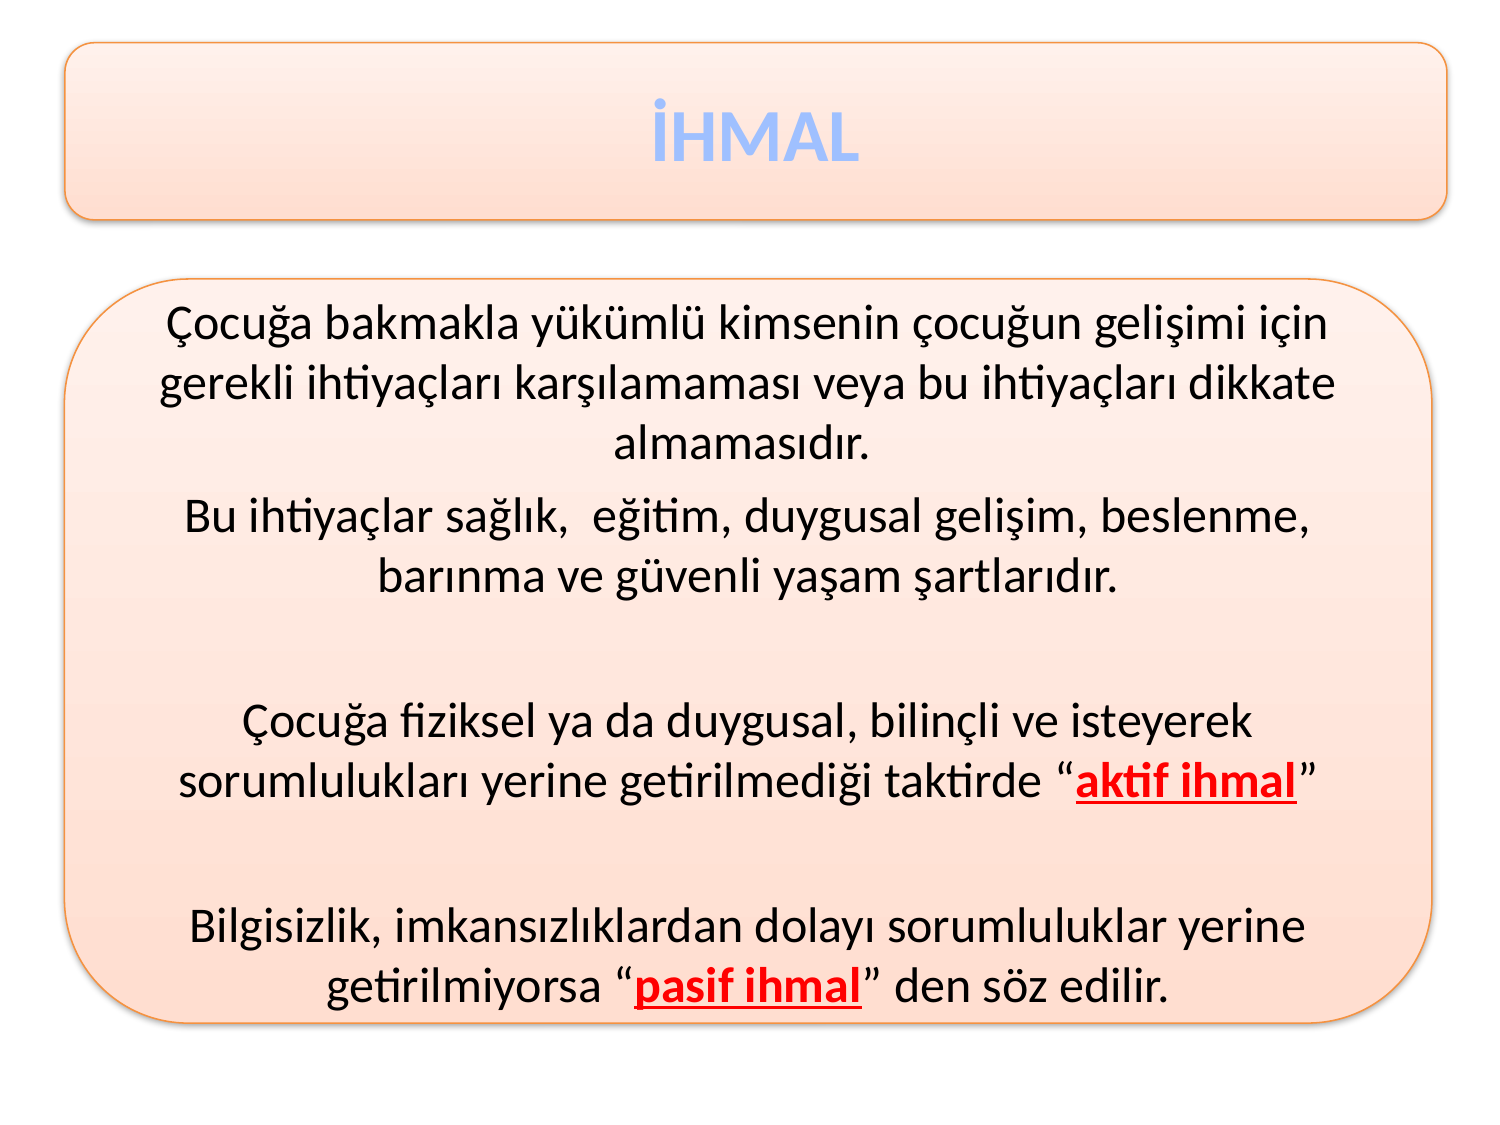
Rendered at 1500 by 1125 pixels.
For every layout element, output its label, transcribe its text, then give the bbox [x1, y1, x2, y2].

text_box Çocuğa bakmakla yükümlü kimsenin çocuğun gelişimi için gerekli ihtiyaçları karşılamaması veya bu ihtiyaçları dikkate almamasıdır. Bu ihtiyaçlar sağlık, eğitim, duygusal gelişim, beslenme, barınma ve güvenli yaşam şartlarıdır. Çocuğa fiziksel ya da duygusal, bilinçli ve isteyerek sorumlulukları yerine getirilmediği taktirde “aktif ihmal” Bilgisizlik, imkansızlıklardan dolayı sorumluluklar yerine getirilmiyorsa “pasif ihmal” den söz edilir. [63, 278, 1433, 1024]
text_box İHMAL [64, 41, 1448, 221]
